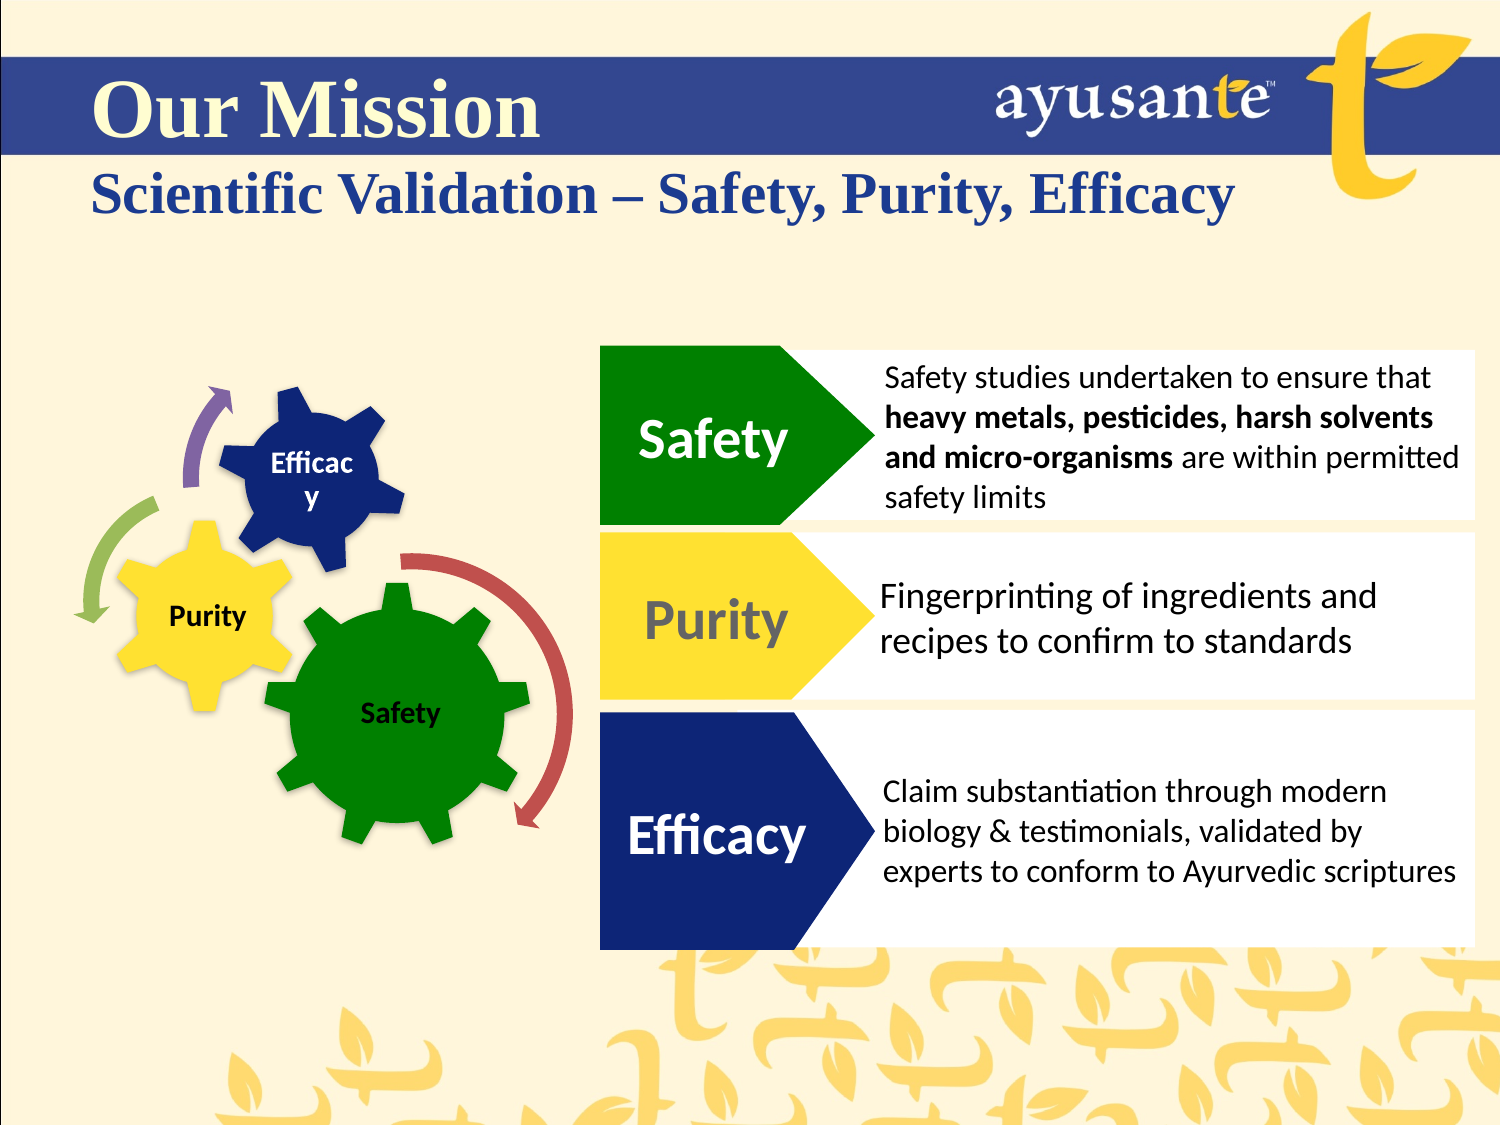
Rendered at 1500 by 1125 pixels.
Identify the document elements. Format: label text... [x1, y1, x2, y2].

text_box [0, 362, 576, 851]
title Our Mission Scientific Validation – Safety, Purity, Efficacy [75, 45, 1425, 233]
picture [0, 0, 1500, 1125]
text_box Safety studies undertaken to ensure that heavy metals, pesticides, harsh solvents and micro-organisms are within permitted safety limits [788, 349, 1475, 520]
text_box Purity [597, 530, 878, 702]
text_box Safety [597, 343, 878, 528]
text_box Efficacy [597, 710, 877, 953]
text_box Fingerprinting of ingredients and recipes to confirm to standards [795, 532, 1475, 700]
text_box Claim substantiation through modern biology & testimonials, validated by experts to conform to Ayurvedic scriptures [737, 709, 1475, 948]
